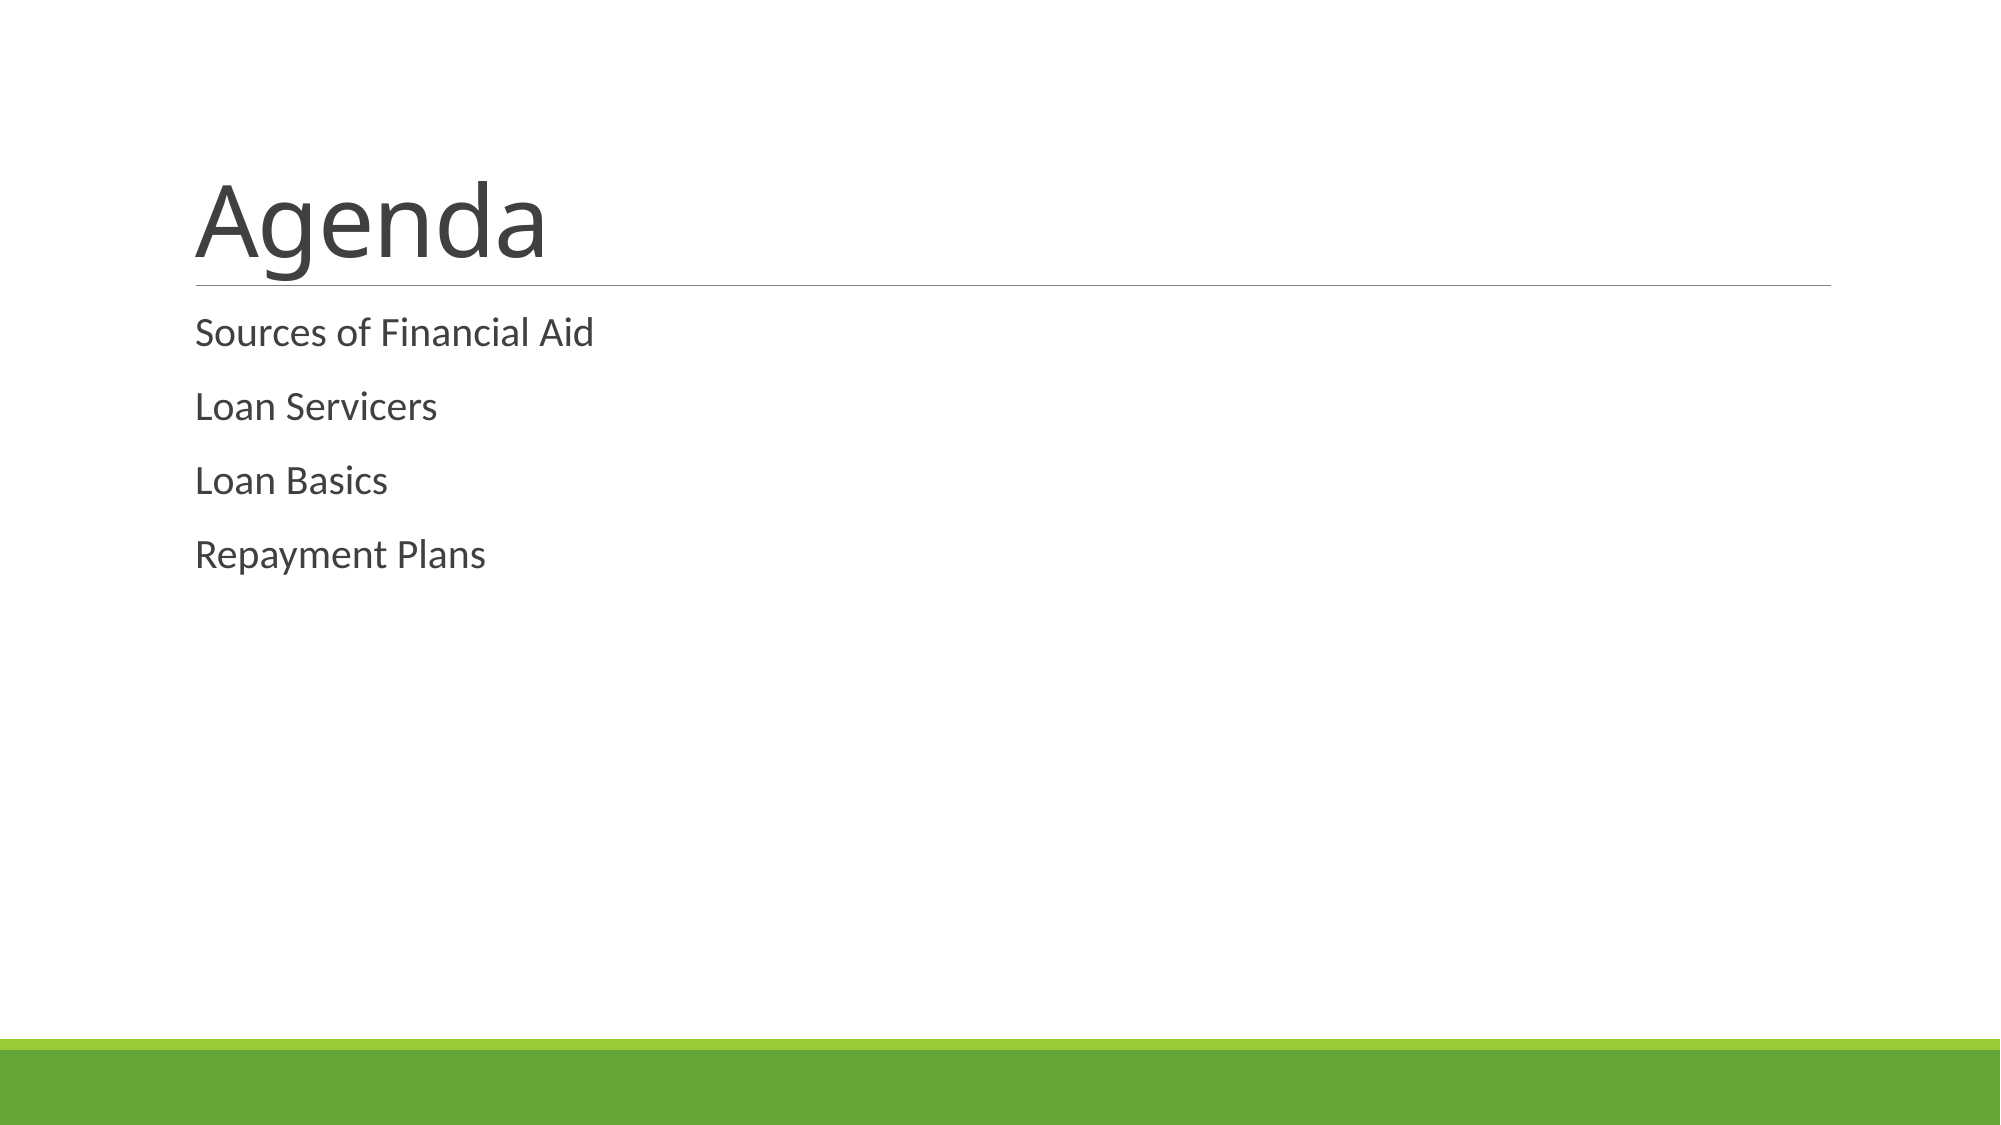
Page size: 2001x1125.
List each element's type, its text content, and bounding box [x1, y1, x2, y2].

title Agenda [180, 47, 1830, 285]
list Sources of Financial Aid Loan Servicers Loan Basics Repayment Plans [180, 302, 1830, 963]
